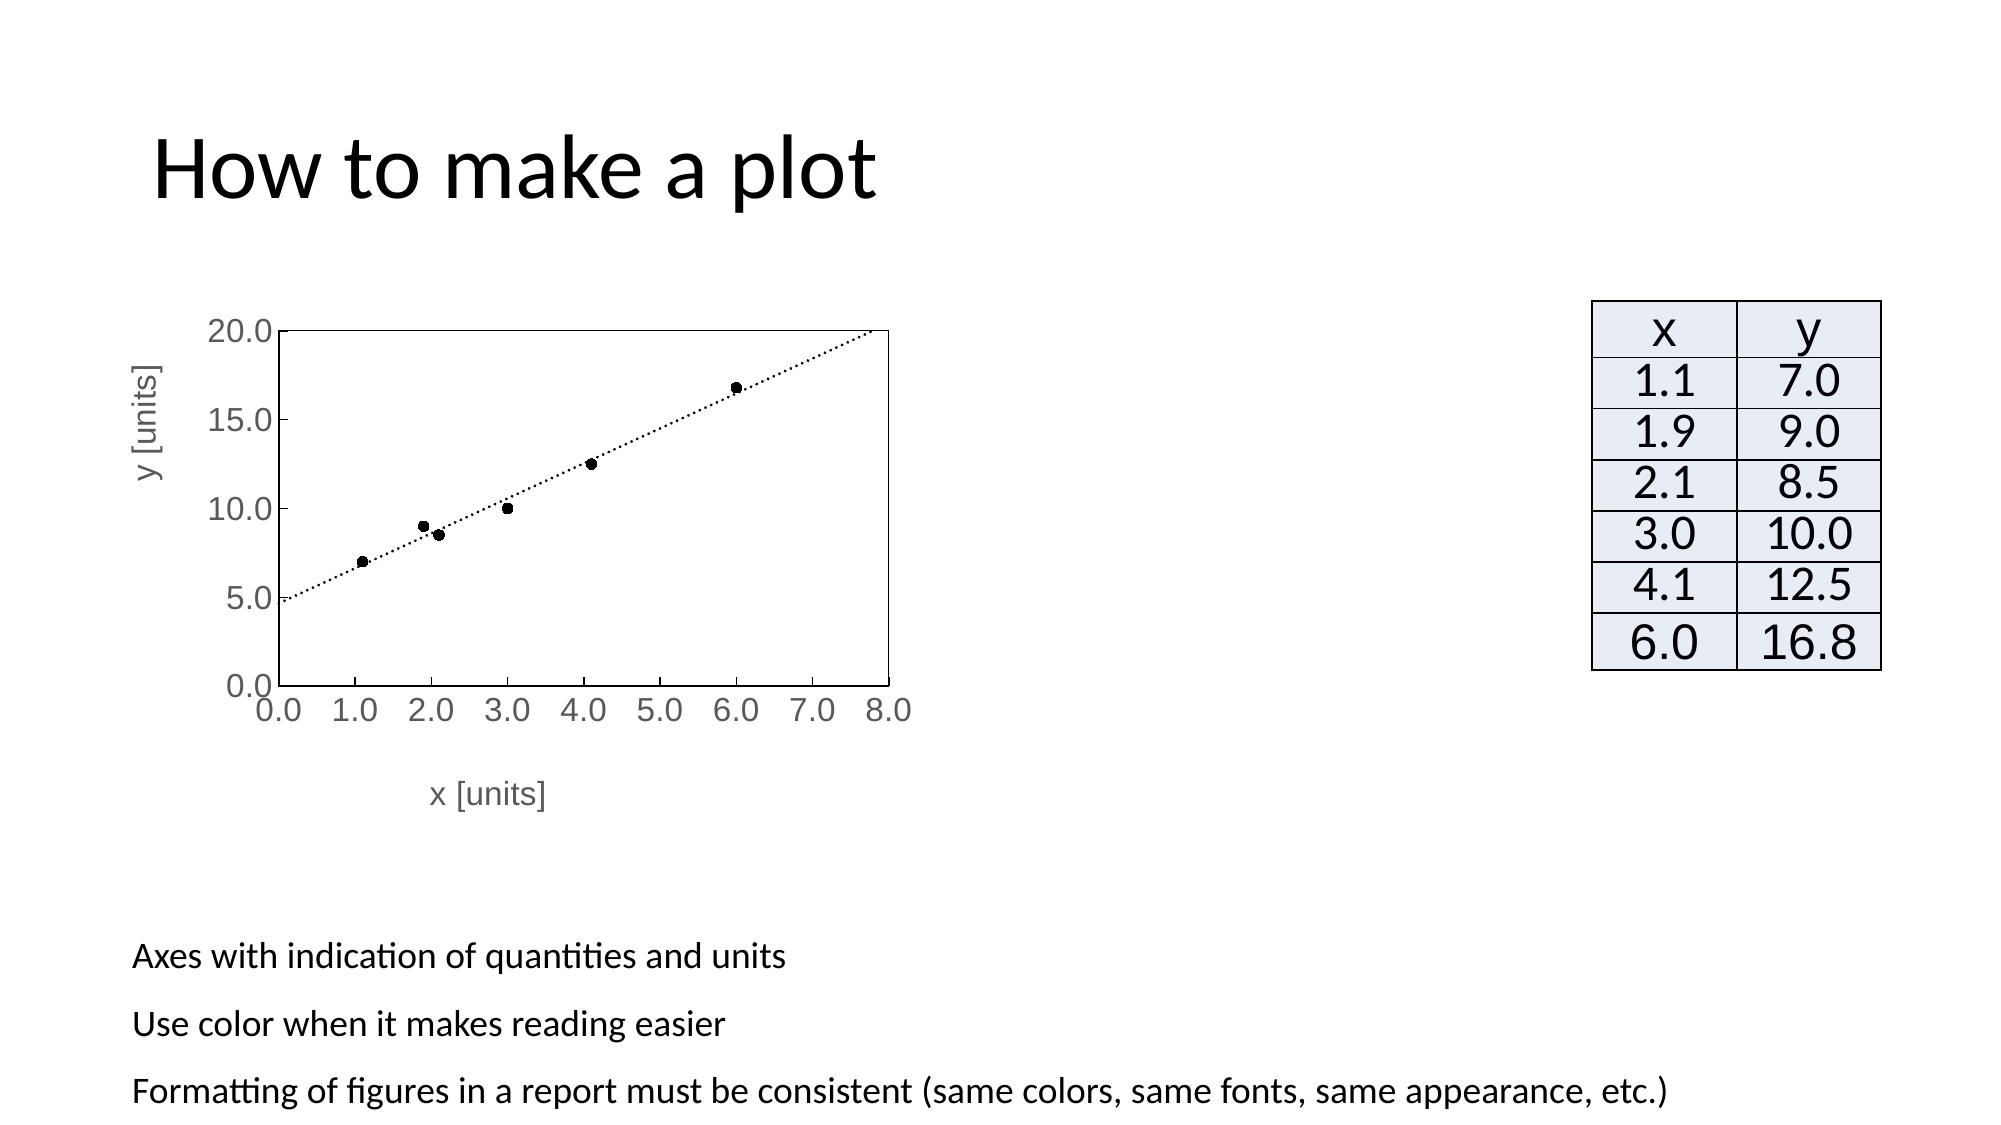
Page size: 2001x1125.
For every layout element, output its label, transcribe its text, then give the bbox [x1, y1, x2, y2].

table_cell 12.5 [1738, 563, 1880, 612]
table_cell 9.0 [1738, 409, 1880, 459]
table_cell 4.1 [1593, 563, 1736, 612]
table_cell 3.0 [1593, 512, 1736, 561]
table_cell 7.0 [1738, 358, 1880, 408]
text_box Axes with indication of quantities and units Use color when it makes reading easier Formatting of figures in a report must be consistent (same colors, same fonts, same appearance, etc.) [117, 901, 1970, 1119]
table_cell 10.0 [1738, 512, 1880, 561]
title How to make a plot [137, 59, 1863, 278]
chart [77, 299, 934, 822]
table_cell 1.1 [1593, 358, 1736, 408]
table_cell 6.0 [1593, 614, 1736, 669]
table_cell 8.5 [1738, 461, 1880, 510]
table_header y [1738, 302, 1880, 357]
table_cell 1.9 [1593, 409, 1736, 459]
table_cell 16.8 [1738, 614, 1880, 669]
table_cell 2.1 [1593, 461, 1736, 510]
table_header x [1593, 302, 1736, 357]
